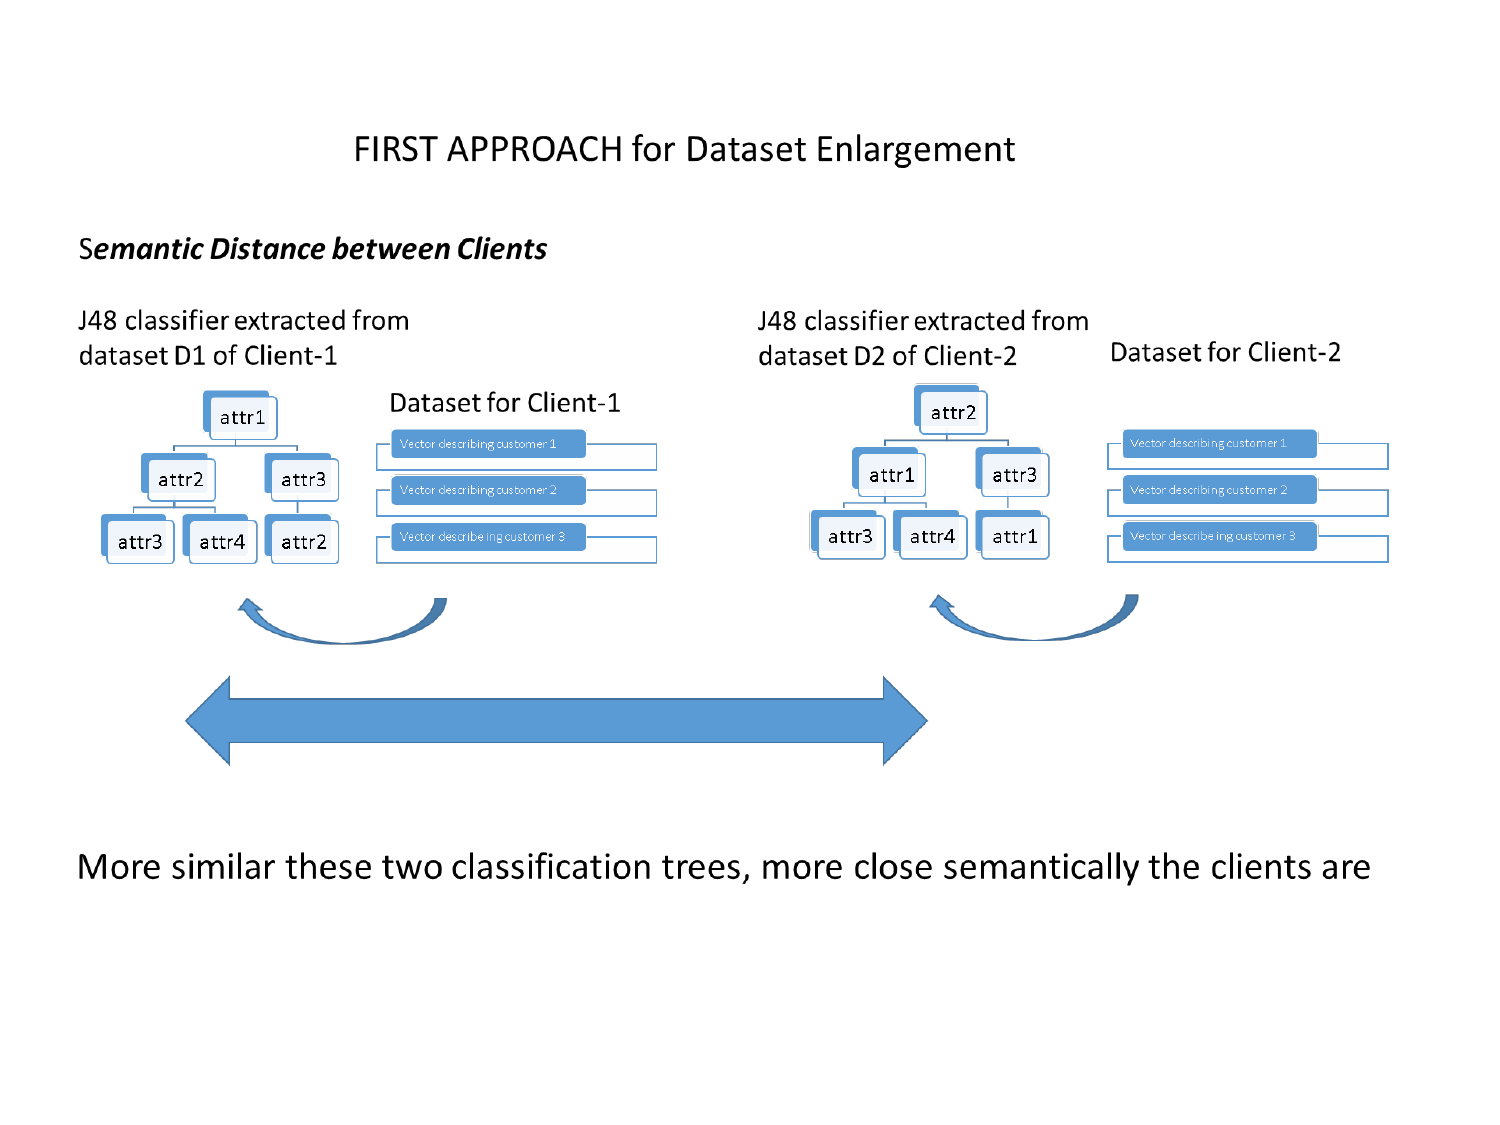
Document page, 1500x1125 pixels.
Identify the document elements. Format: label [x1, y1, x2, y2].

picture [52, 112, 1460, 913]
